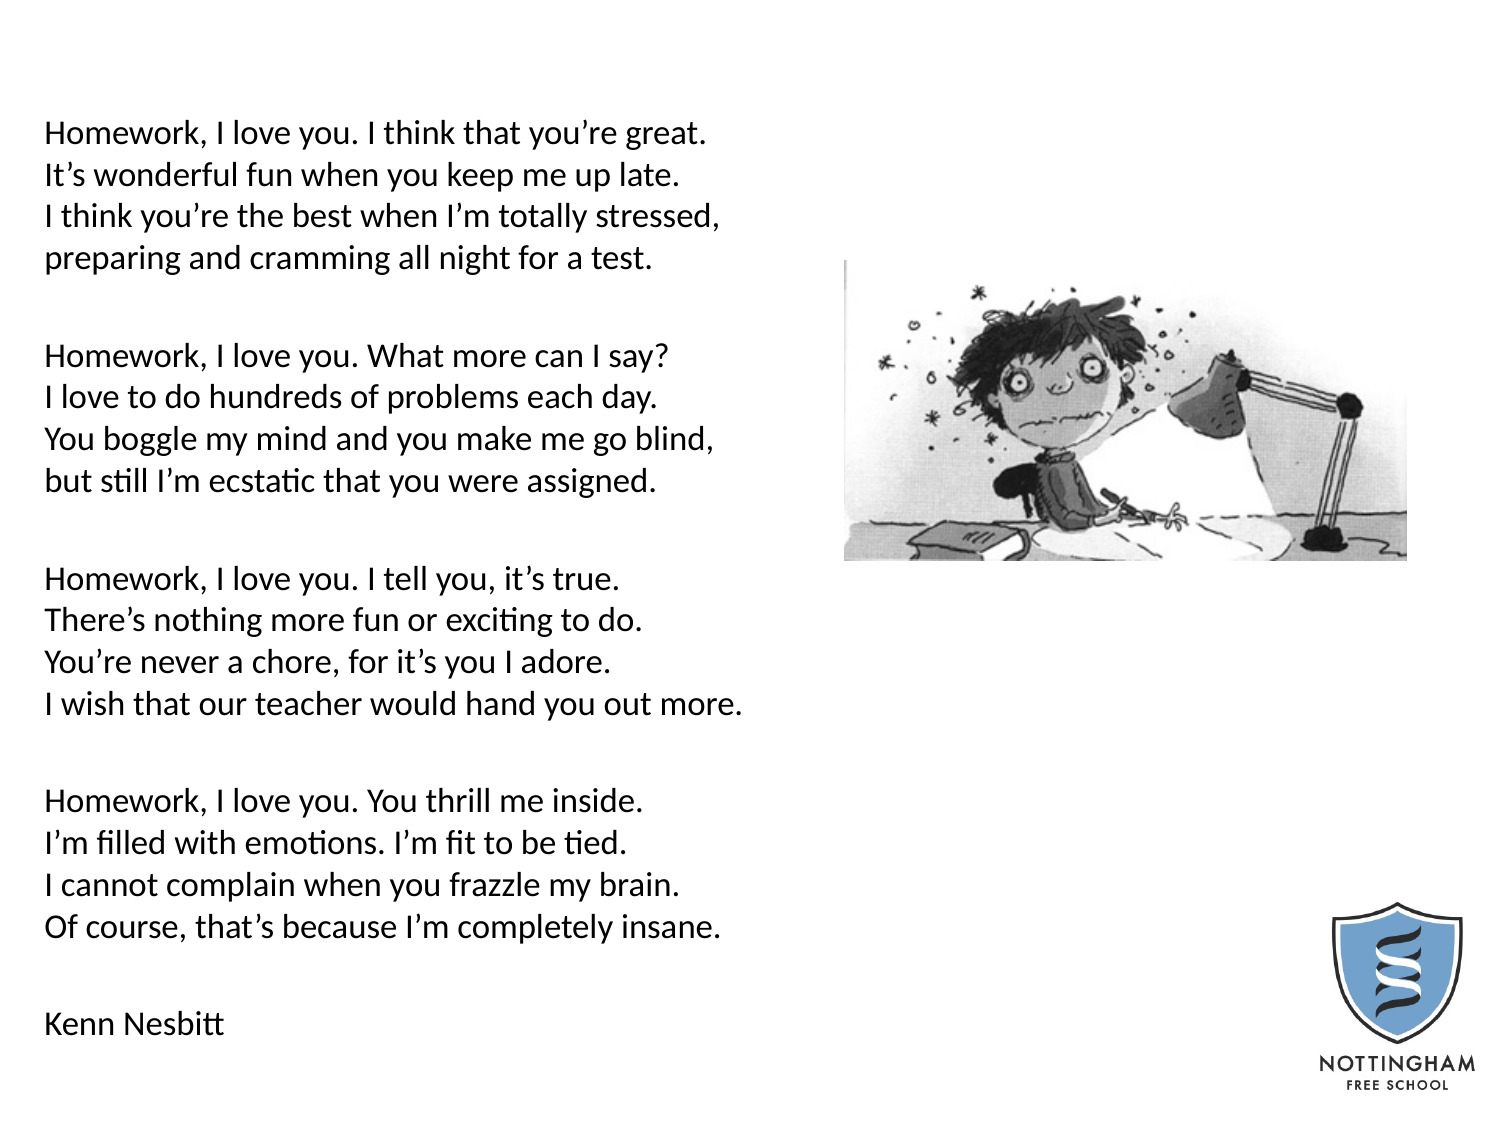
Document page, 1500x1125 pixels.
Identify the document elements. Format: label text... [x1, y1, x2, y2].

picture [844, 260, 1408, 561]
list Homework, I love you. I think that you’re great. It’s wonderful fun when you keep me up late. I think you’re the best when I’m totally stressed, preparing and cramming all night for a test. Homework, I love you. What more can I say? I love to do hundreds of problems each day. You boggle my mind and you make me go blind, but still I’m ecstatic that you were assigned. Homework, I love you. I tell you, it’s true. There’s nothing more fun or exciting to do. You’re never a chore, for it’s you I adore. I wish that our teacher would hand you out more. Homework, I love you. You thrill me inside. I’m filled with emotions. I’m fit to be tied. I cannot complain when you frazzle my brain. Of course, that’s because I’m completely insane. Kenn Nesbitt [29, 101, 845, 1059]
picture [1316, 900, 1478, 1091]
